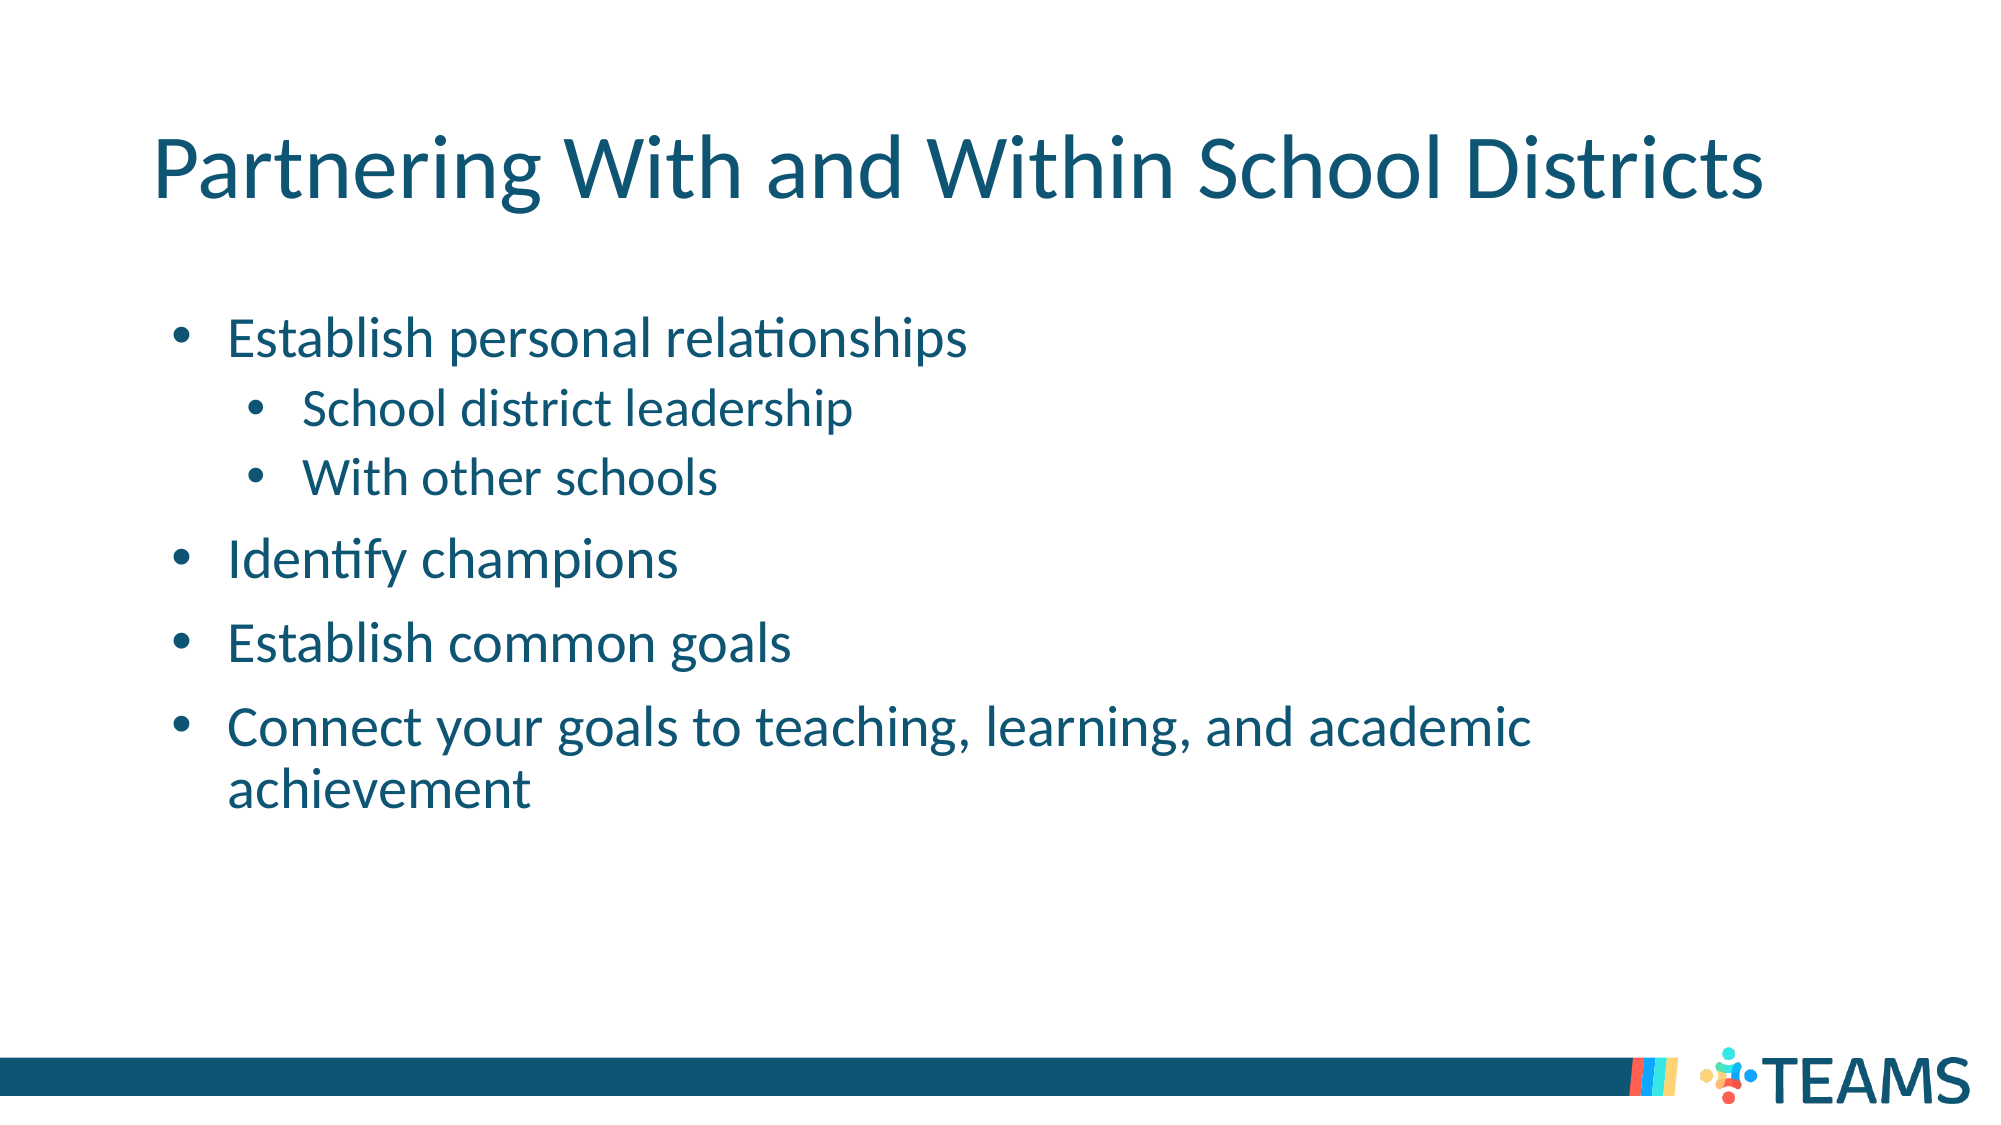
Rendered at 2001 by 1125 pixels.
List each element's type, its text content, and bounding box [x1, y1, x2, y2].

picture [1697, 1045, 1977, 1107]
title Partnering With and Within School Districts [137, 59, 1863, 278]
list Establish personal relationships School district leadership With other schools Identify champions Establish common goals Connect your goals to teaching, learning, and academic achievement [137, 299, 1863, 1014]
